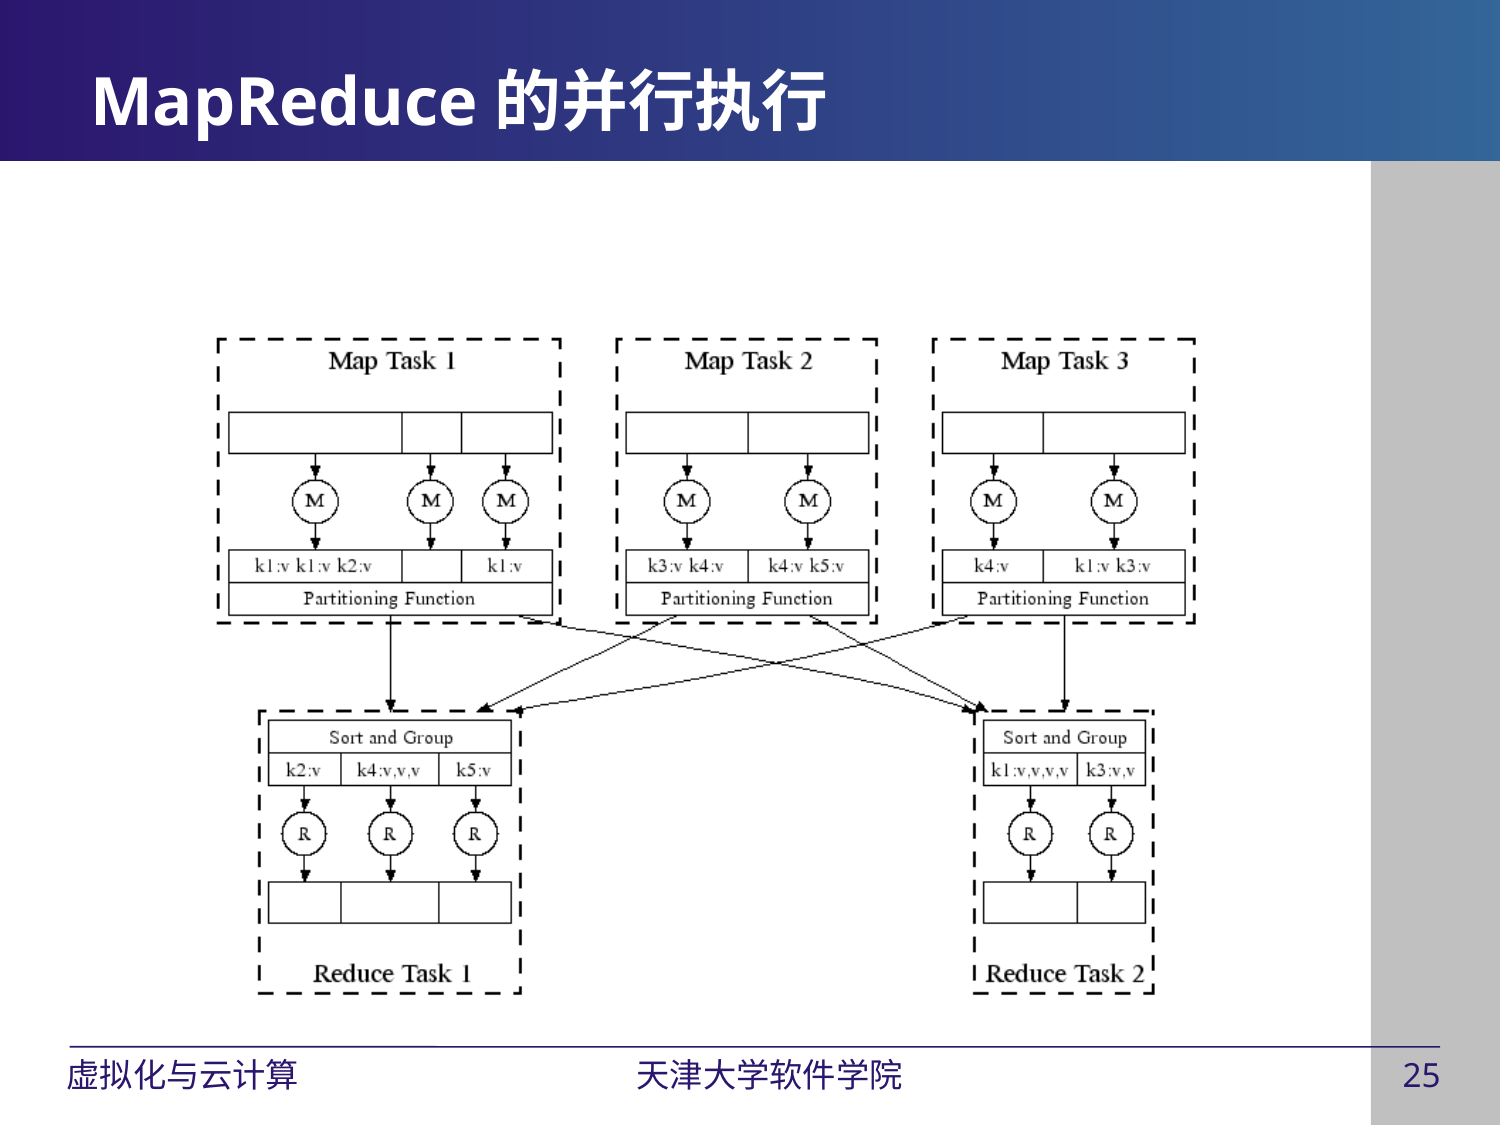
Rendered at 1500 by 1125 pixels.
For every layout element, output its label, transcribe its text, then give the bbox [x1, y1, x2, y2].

picture [199, 321, 1213, 1023]
title MapReduce的并行执行 [74, 52, 1088, 145]
